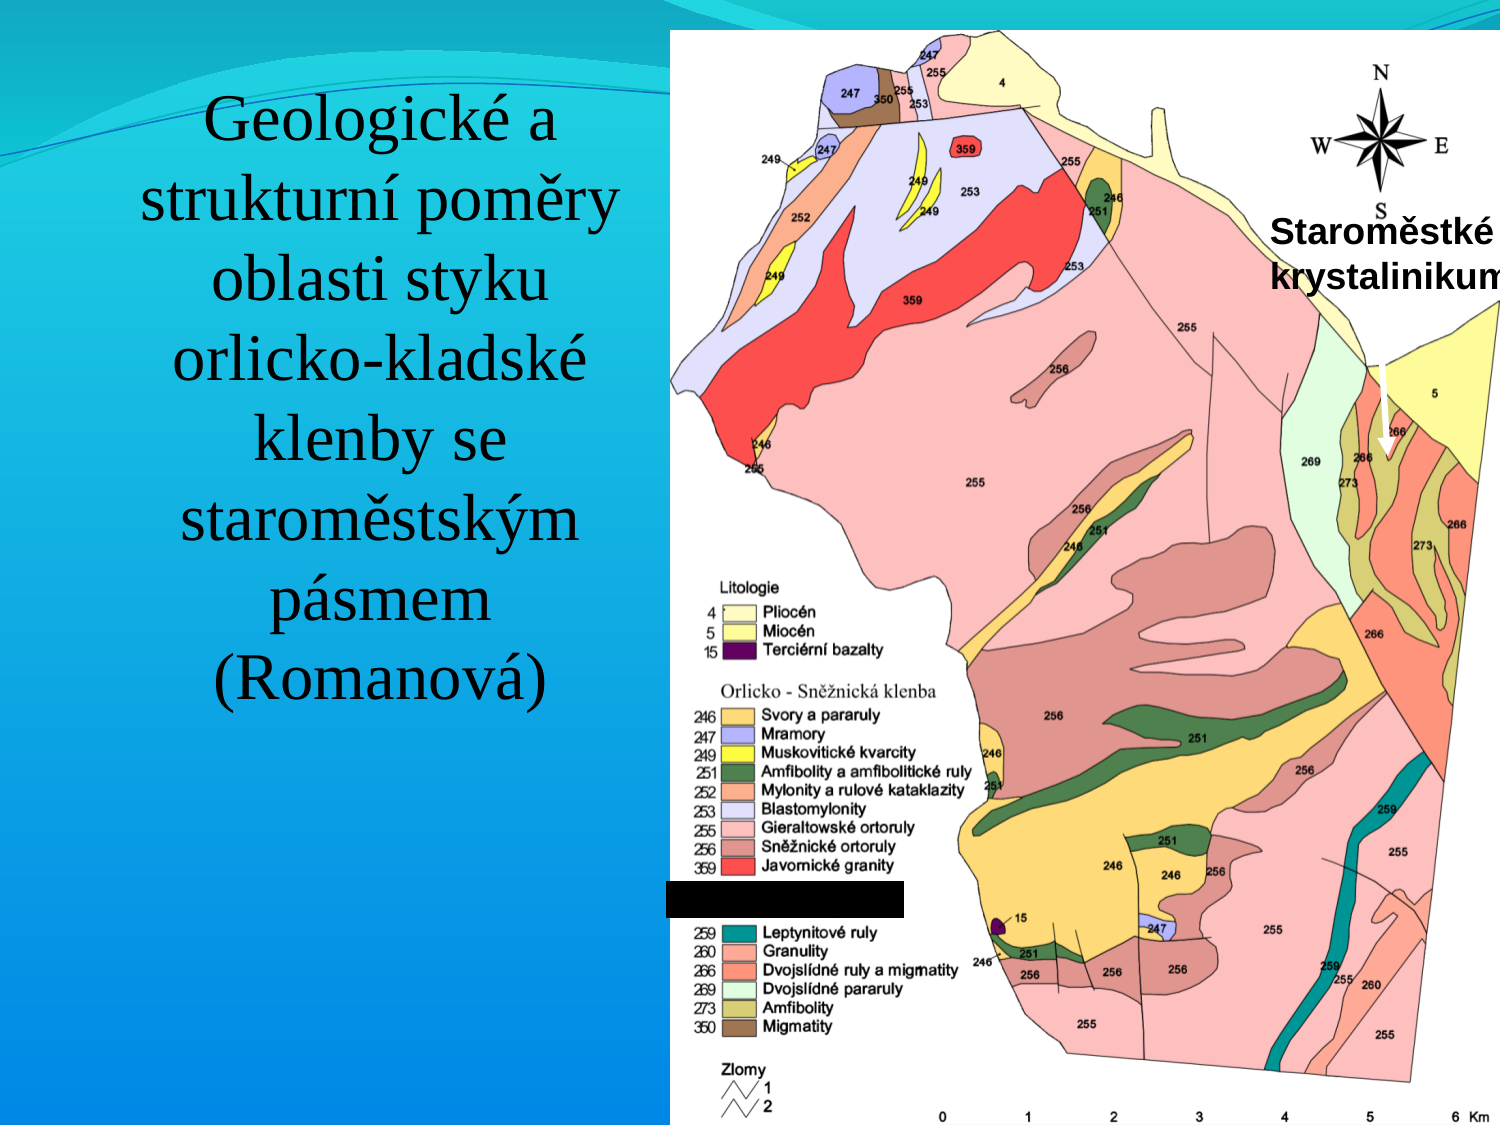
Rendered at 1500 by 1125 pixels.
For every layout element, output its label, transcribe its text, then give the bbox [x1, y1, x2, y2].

picture [669, 30, 1500, 1125]
text_box Geologické a strukturní poměry oblasti styku orlicko-kladské klenby se staroměstským pásmem (Romanová) [112, 66, 650, 721]
